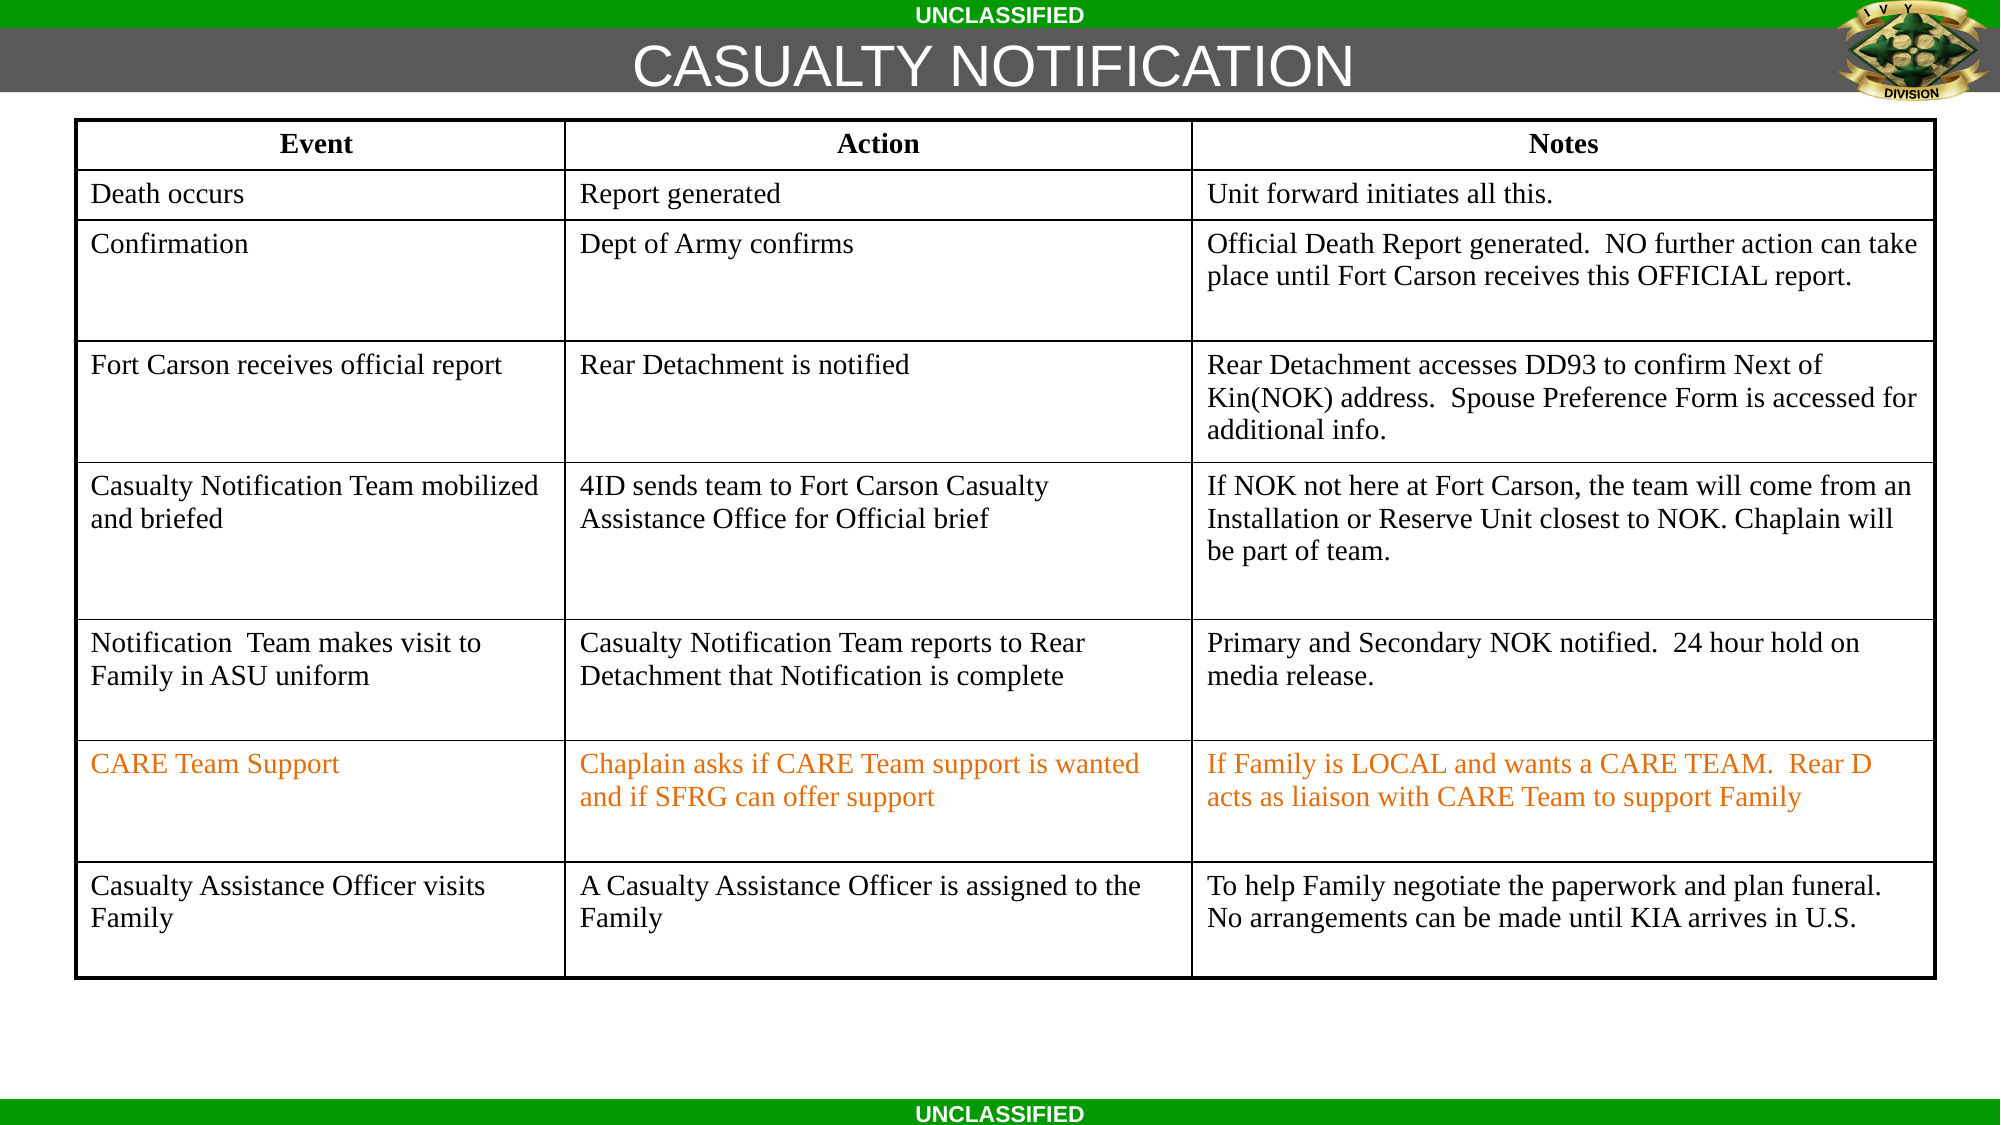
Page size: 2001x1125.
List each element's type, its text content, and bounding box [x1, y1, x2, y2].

table_cell Report generated [566, 171, 1191, 219]
table_header Action [566, 122, 1191, 169]
table_cell Confirmation [78, 221, 564, 340]
table_cell Chaplain asks if CARE Team support is wanted and if SFRG can offer support [566, 741, 1191, 861]
picture [1837, 33, 1989, 134]
table_cell Official Death Report generated. NO further action can take place until Fort Carson receives this OFFICIAL report. [1193, 221, 1933, 340]
table_cell Fort Carson receives official report [78, 342, 564, 462]
table_cell Unit forward initiates all this. [1193, 171, 1933, 219]
table_cell Casualty Assistance Officer visits Family [78, 863, 564, 976]
picture [1836, 0, 1989, 32]
table_cell If Family is LOCAL and wants a CARE TEAM. Rear D acts as liaison with CARE Team to support Family [1193, 741, 1933, 861]
table_cell Casualty Notification Team mobilized and briefed [78, 463, 564, 619]
table_cell Rear Detachment is notified [566, 342, 1191, 462]
table_cell Notification Team makes visit to Family in ASU uniform [78, 620, 564, 740]
table_cell 4ID sends team to Fort Carson Casualty Assistance Office for Official brief [566, 463, 1191, 619]
table_cell A Casualty Assistance Officer is assigned to the Family [566, 863, 1191, 976]
table_cell To help Family negotiate the paperwork and plan funeral. No arrangements can be made until KIA arrives in U.S. [1193, 863, 1933, 976]
text_box CASUALTY NOTIFICATION [235, 33, 1753, 93]
table_cell Casualty Notification Team reports to Rear Detachment that Notification is complete [566, 620, 1191, 740]
table_header Event [78, 122, 564, 169]
table_cell If NOK not here at Fort Carson, the team will come from an Installation or Reserve Unit closest to NOK. Chaplain will be part of team. [1193, 463, 1933, 619]
table_cell Death occurs [78, 171, 564, 219]
table_cell Primary and Secondary NOK notified. 24 hour hold on media release. [1193, 620, 1933, 740]
table_header Notes [1193, 122, 1933, 169]
table_cell CARE Team Support [78, 741, 564, 861]
table_cell Dept of Army confirms [566, 221, 1191, 340]
table_cell Rear Detachment accesses DD93 to confirm Next of Kin(NOK) address. Spouse Preference Form is accessed for additional info. [1193, 342, 1933, 462]
